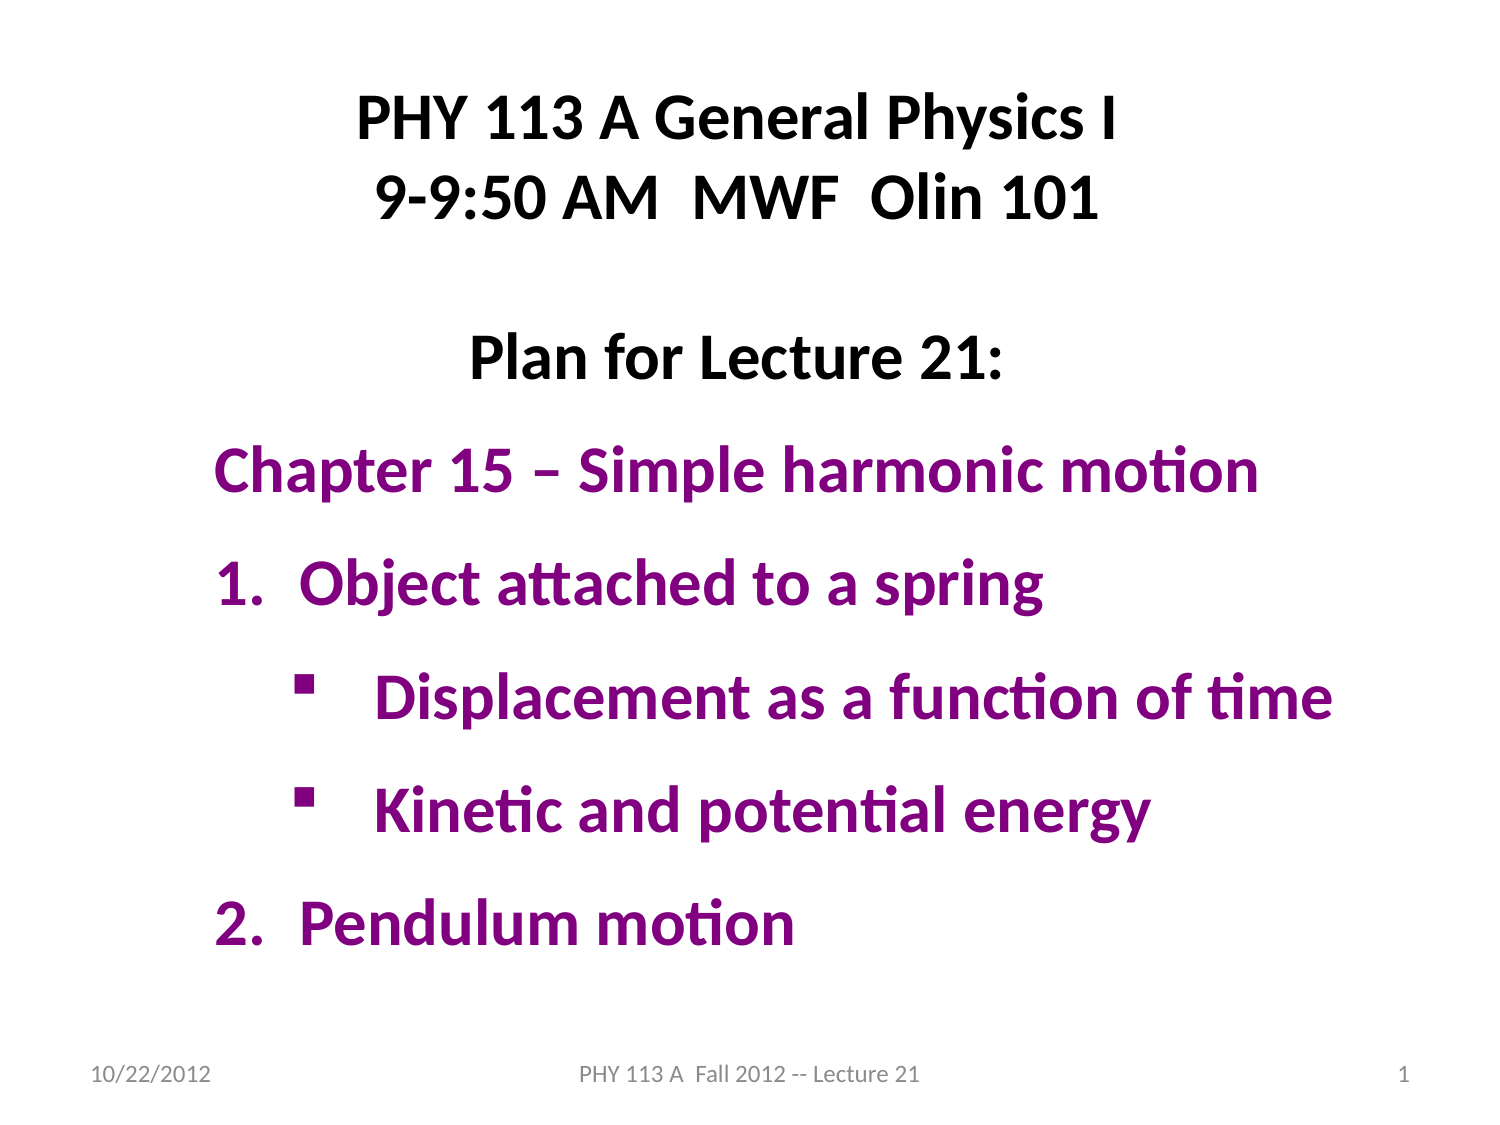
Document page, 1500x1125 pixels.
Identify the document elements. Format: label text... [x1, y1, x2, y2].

slide_number 1 [1074, 1042, 1425, 1103]
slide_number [75, 1042, 425, 1103]
footer PHY 113 A Fall 2012 -- Lecture 21 [512, 1042, 988, 1103]
text_box PHY 113 A General Physics I 9-9:50 AM MWF Olin 101 Plan for Lecture 21: Chapter 15 – Simple harmonic motion Object attached to a spring Displacement as a function of time Kinetic and potential energy Pendulum motion [125, 65, 1350, 967]
